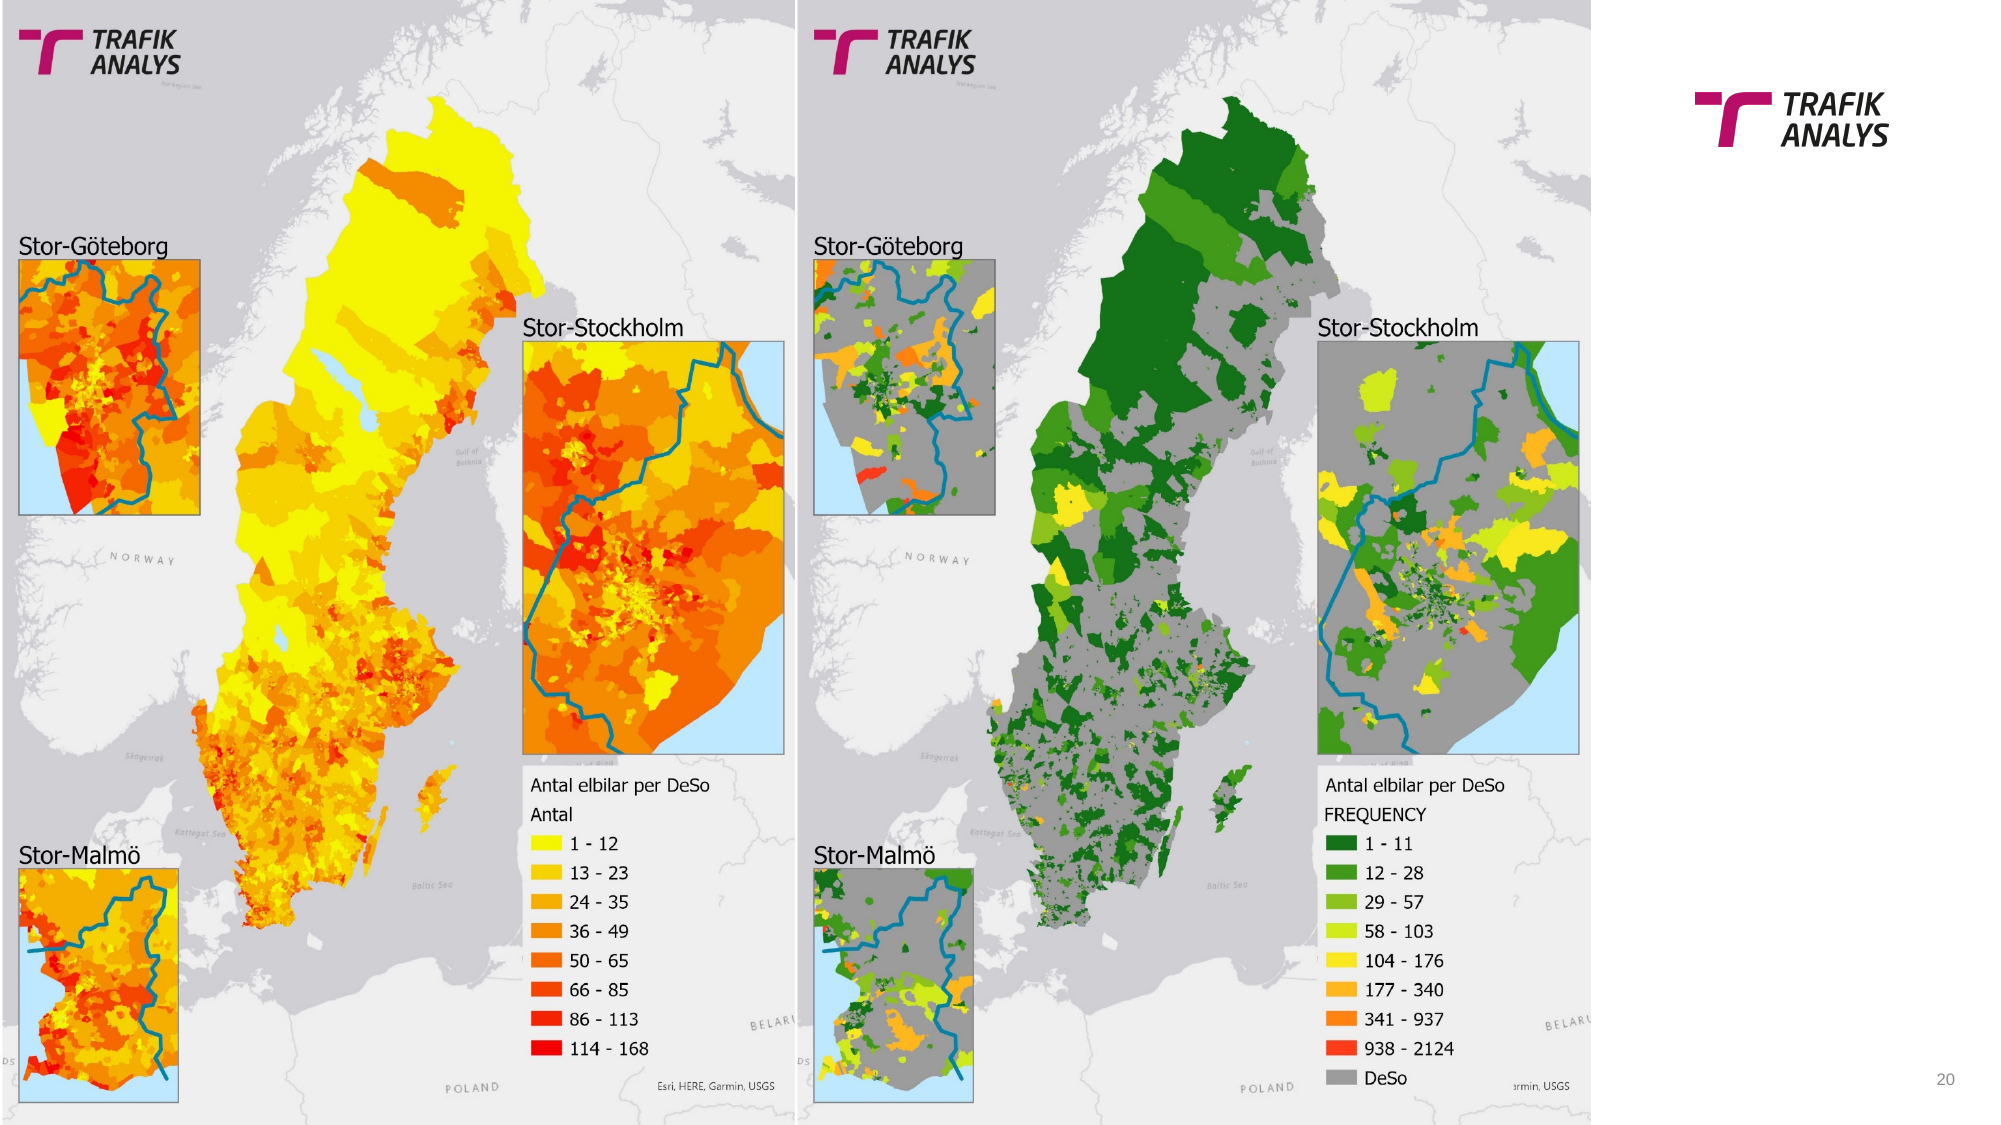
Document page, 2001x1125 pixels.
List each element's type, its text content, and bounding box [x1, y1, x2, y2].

slide_number 19 [1909, 1058, 1983, 1100]
picture [1695, 92, 1889, 147]
picture [0, 0, 1591, 1125]
